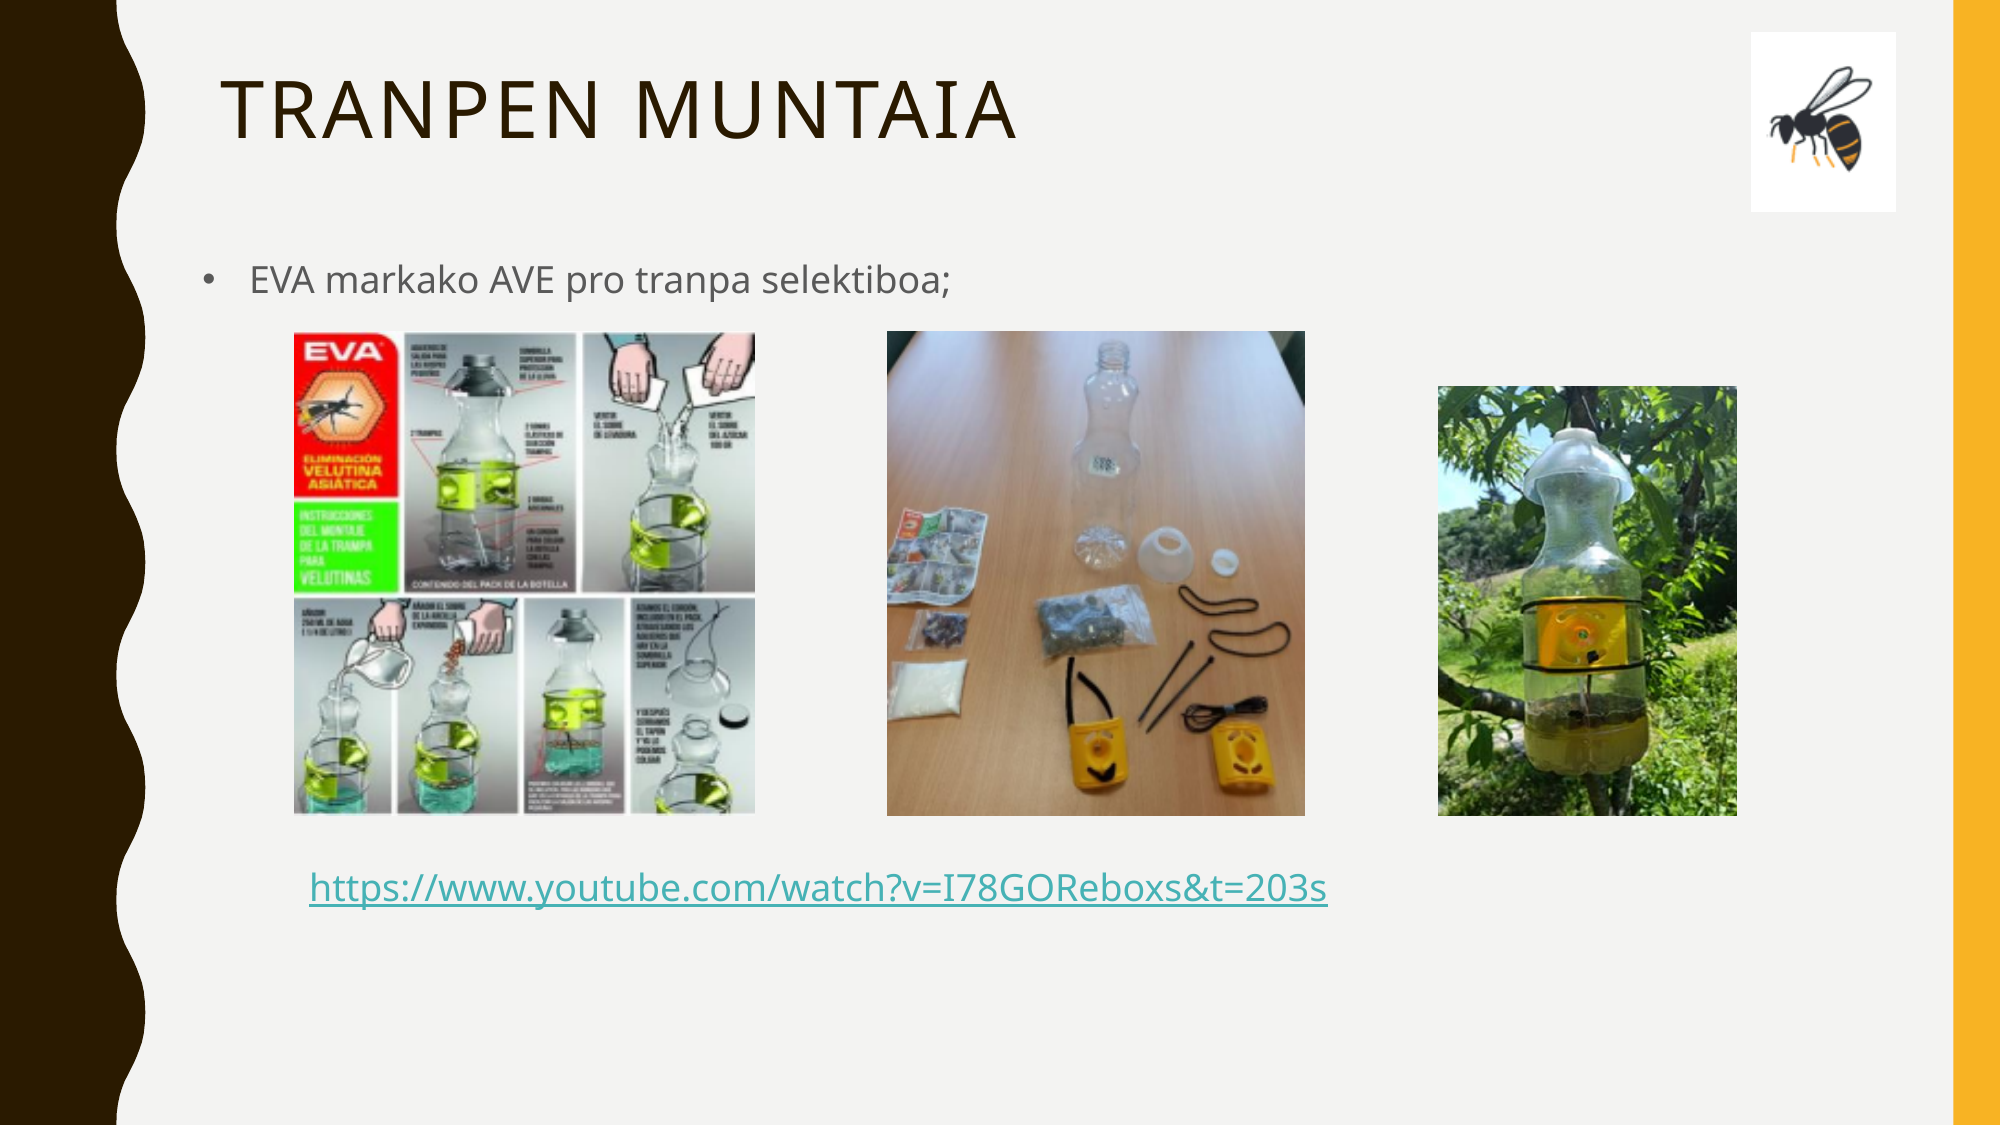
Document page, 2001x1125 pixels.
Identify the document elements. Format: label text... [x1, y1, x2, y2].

text_box EVA markako AVE pro tranpa selektiboa; [187, 248, 977, 308]
picture [294, 331, 755, 816]
title Tranpen muntaia [205, 62, 1875, 261]
picture [1751, 32, 1896, 212]
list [1438, 386, 1737, 816]
text_box https://www.youtube.com/watch?v=I78GOReboxs&t=203s [294, 856, 1737, 923]
picture [887, 331, 1305, 816]
